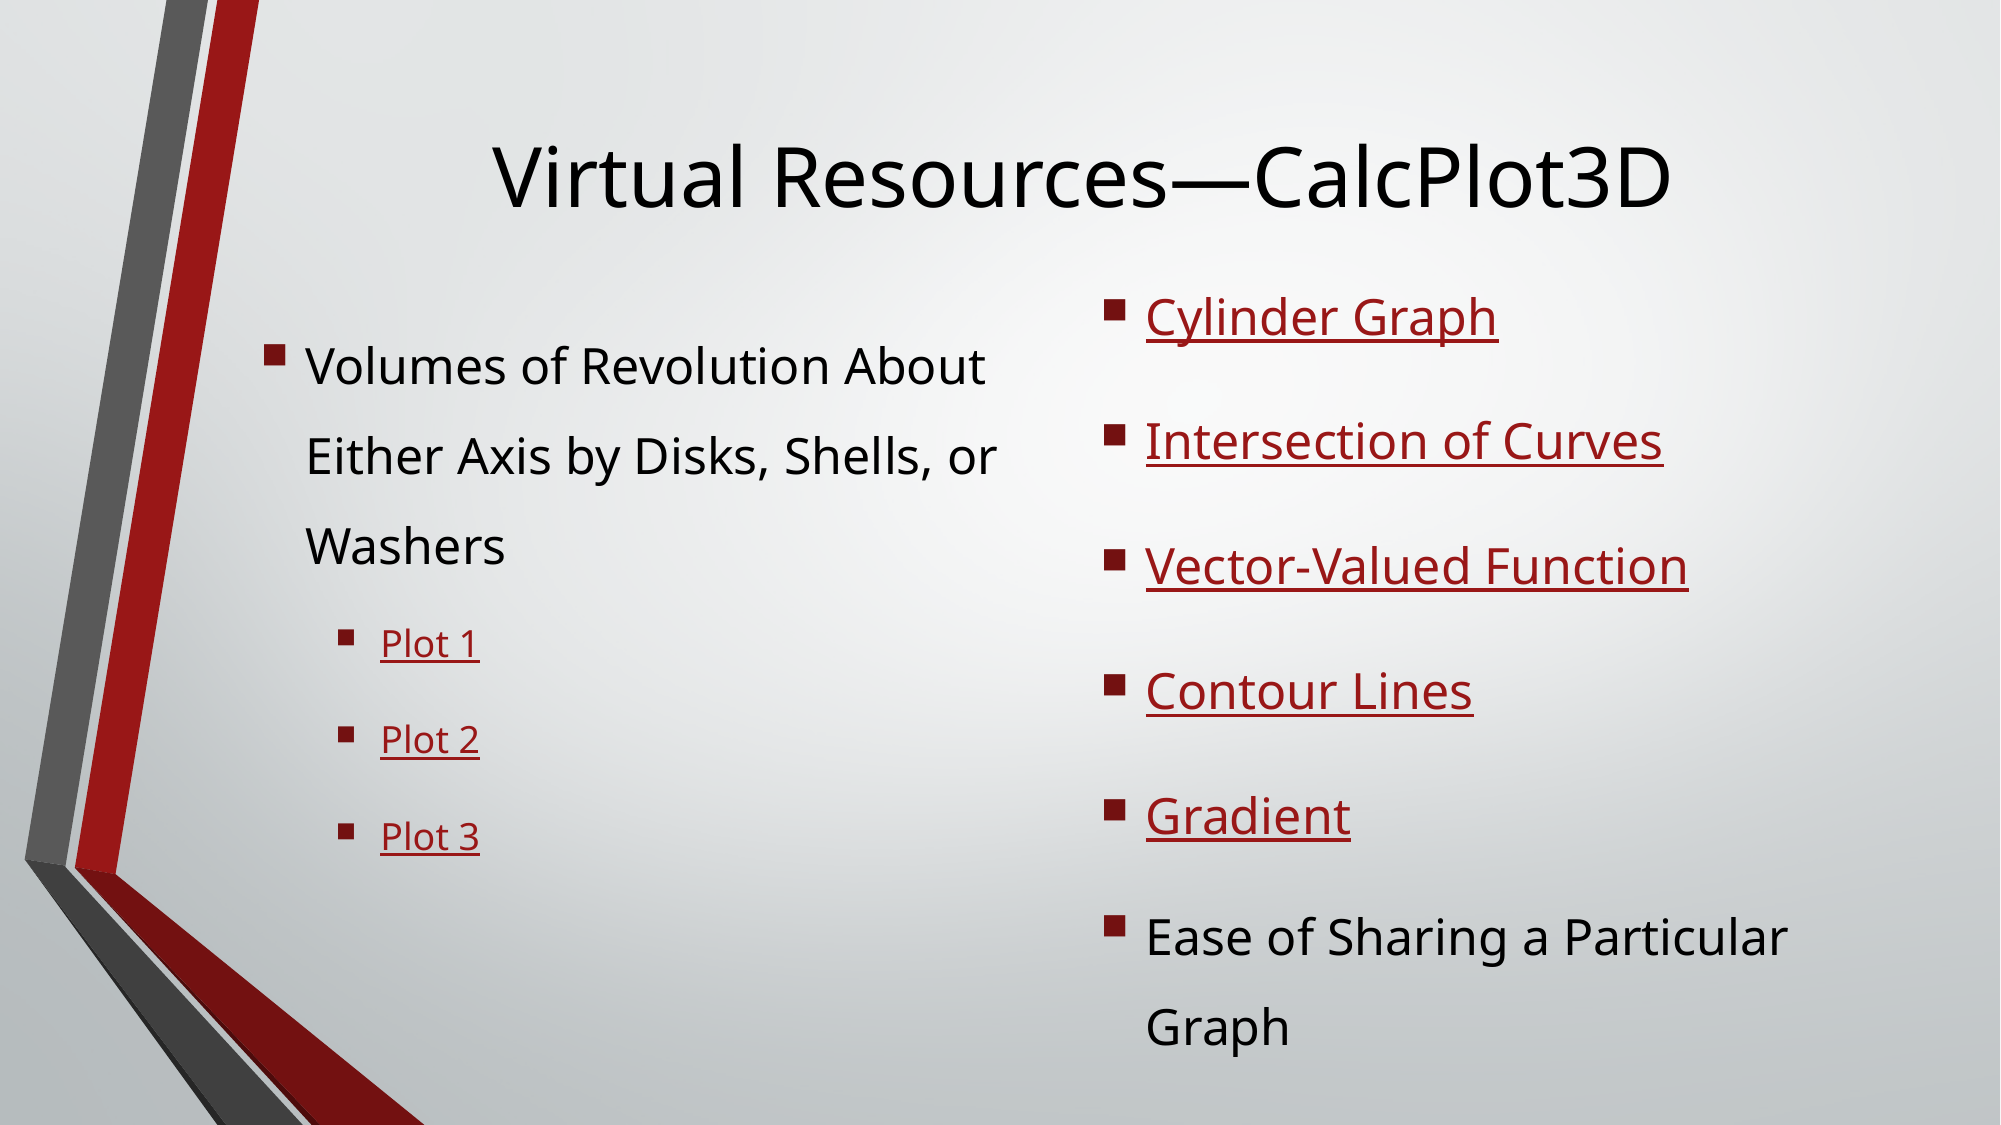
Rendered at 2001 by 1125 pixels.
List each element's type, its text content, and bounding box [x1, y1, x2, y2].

list Cylinder Graph Intersection of Curves Vector-Valued Function Contour Lines Gradient Ease of Sharing a Particular Graph [1083, 234, 1887, 1072]
list Volumes of Revolution About Either Axis by Disks, Shells, or Washers Plot 1 Plot 2 Plot 3 [243, 201, 1047, 1039]
title Virtual Resources—CalcPlot3D [262, 30, 1906, 318]
